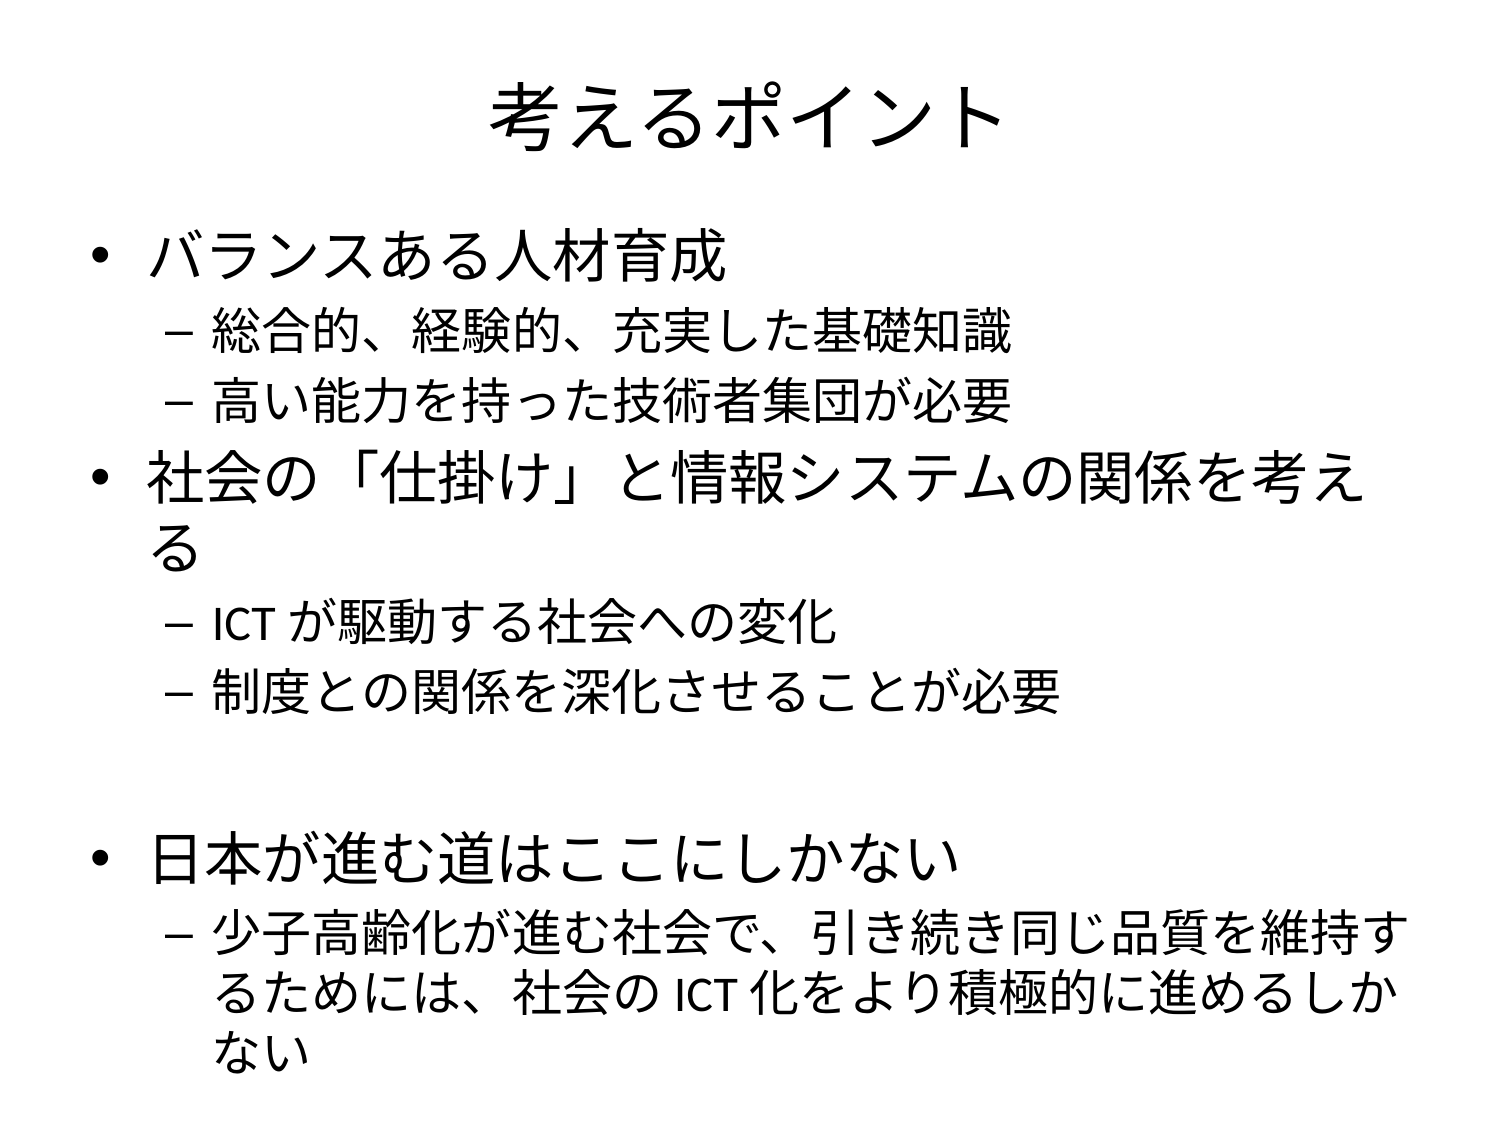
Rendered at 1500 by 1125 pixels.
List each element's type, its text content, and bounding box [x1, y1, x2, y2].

list バランスある人材育成 総合的、経験的、充実した基礎知識 高い能力を持った技術者集団が必要 社会の「仕掛け」と情報システムの関係を考える ICTが駆動する社会への変化 制度との関係を深化させることが必要 日本が進む道はここにしかない 少子高齢化が進む社会で、引き続き同じ品質を維持するためには、社会のICT化をより積極的に進めるしかない [75, 211, 1425, 1005]
title 考えるポイント [75, 45, 1425, 187]
